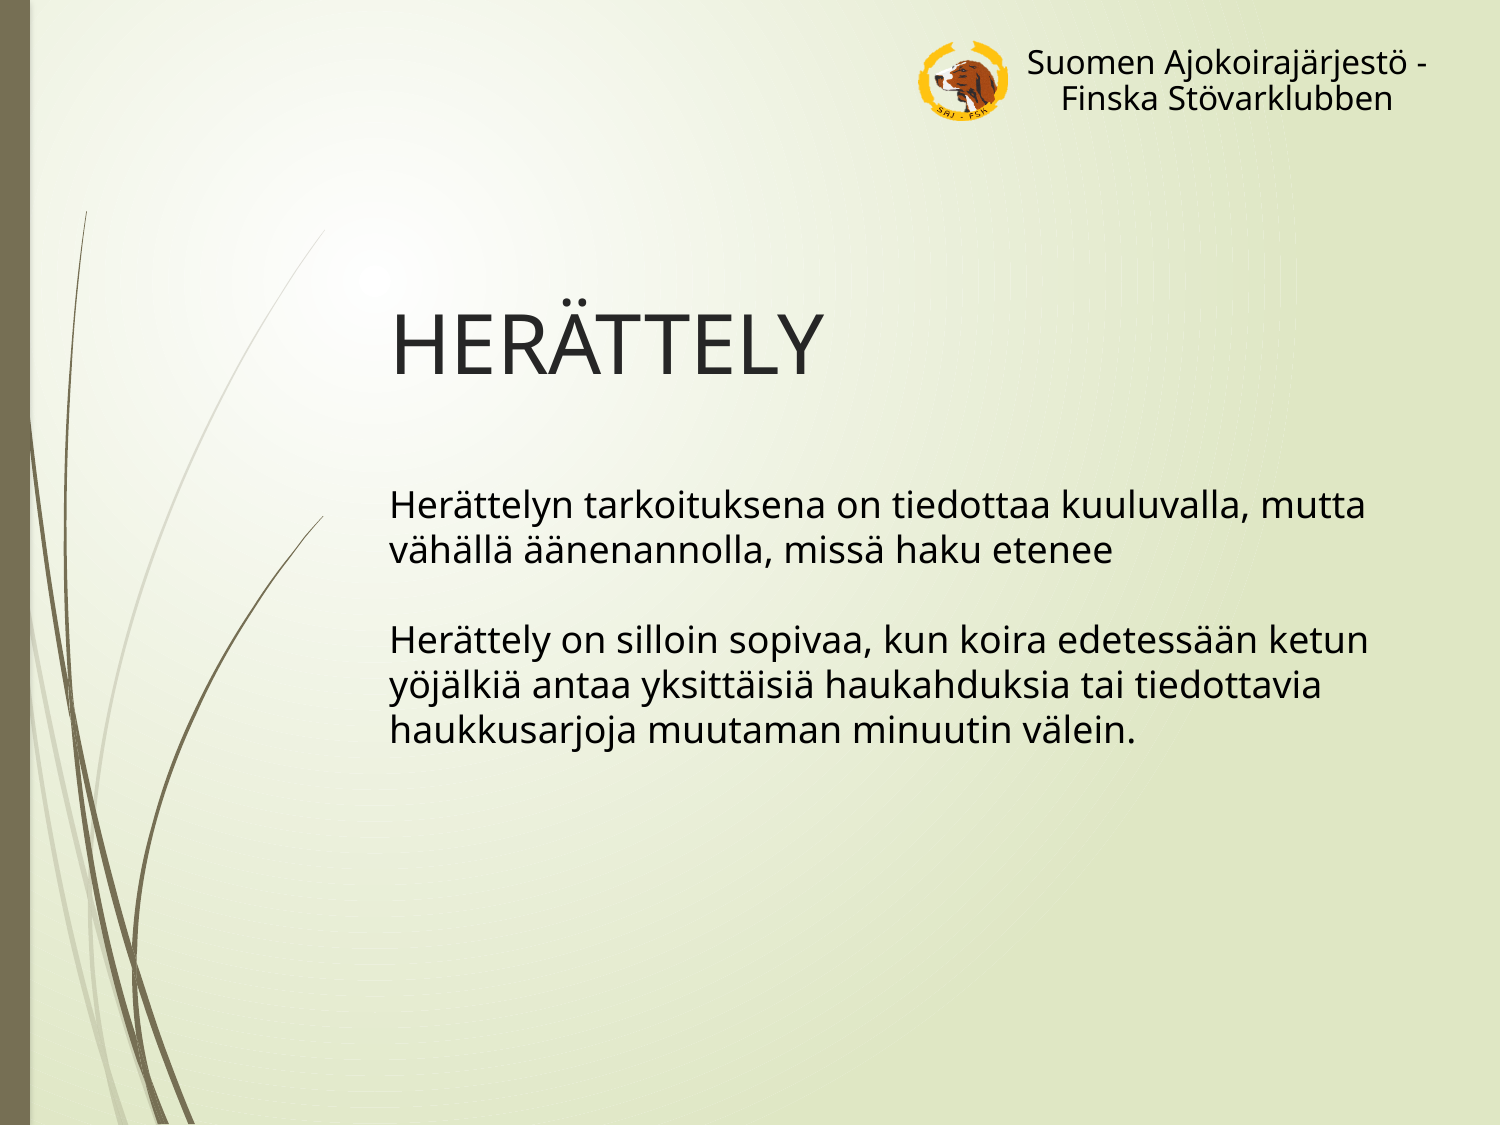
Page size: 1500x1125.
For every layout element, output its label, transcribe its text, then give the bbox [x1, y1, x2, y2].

title HERÄTTELY Herättelyn tarkoituksena on tiedottaa kuuluvalla, mutta vähällä äänenannolla, missä haku etenee Herättely on silloin sopivaa, kun koira edetessään ketun yöjälkiä antaa yksittäisiä haukahduksia tai tiedottavia haukkusarjoja muutaman minuutin välein. [374, 284, 1456, 1125]
text_box Suomen Ajokoirajärjestö - Finska Stövarklubben [999, 34, 1456, 125]
picture [918, 39, 1008, 121]
